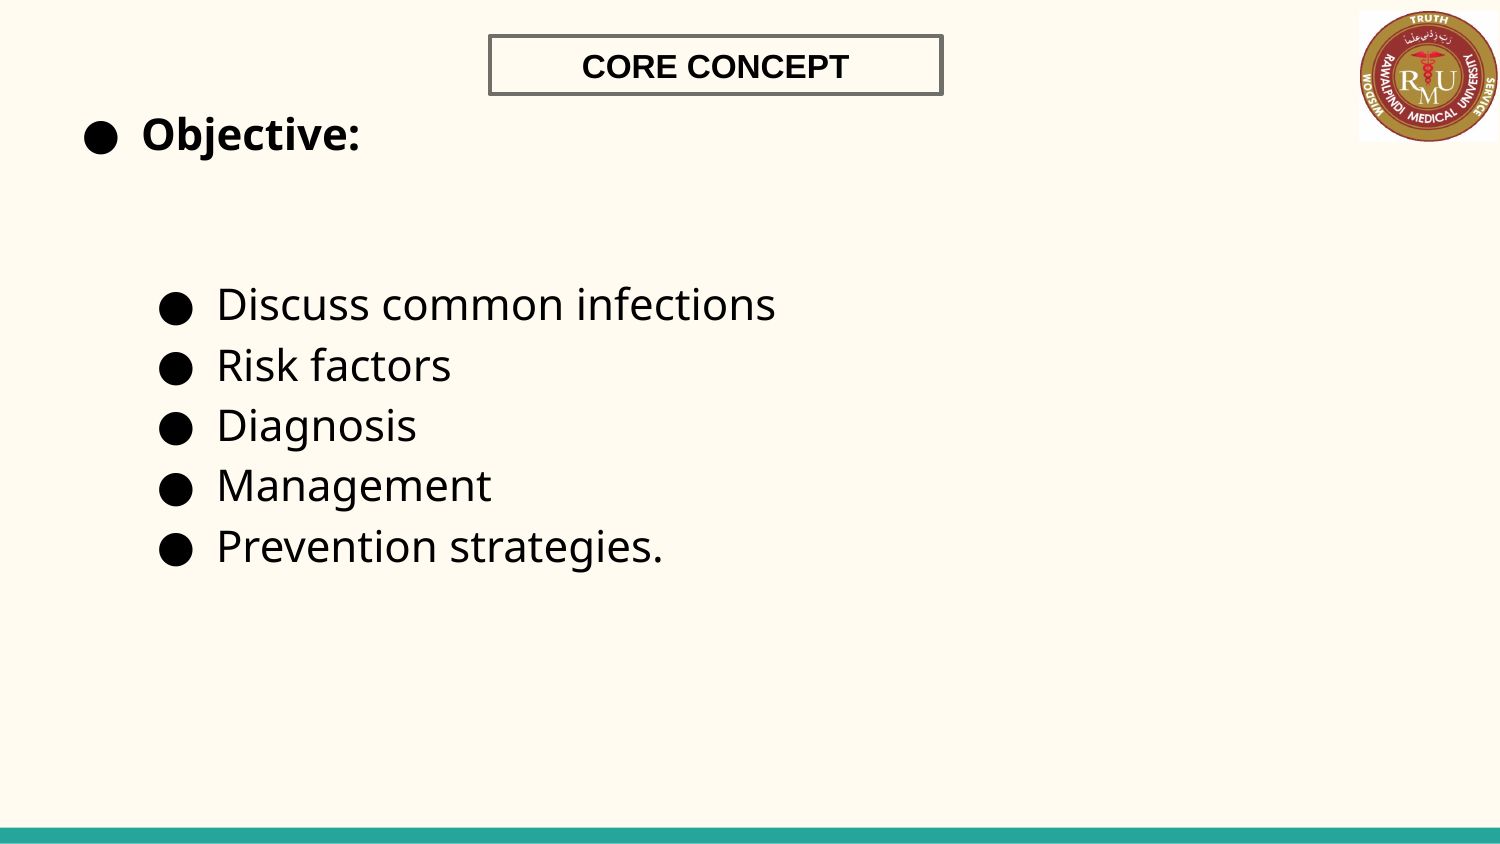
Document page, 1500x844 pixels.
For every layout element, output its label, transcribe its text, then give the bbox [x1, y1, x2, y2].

picture [1358, 10, 1498, 142]
text_box CORE CONCEPT [488, 34, 944, 96]
list Objective: Discuss common infections Risk factors Diagnosis Management Prevention strategies. [51, 83, 1449, 750]
